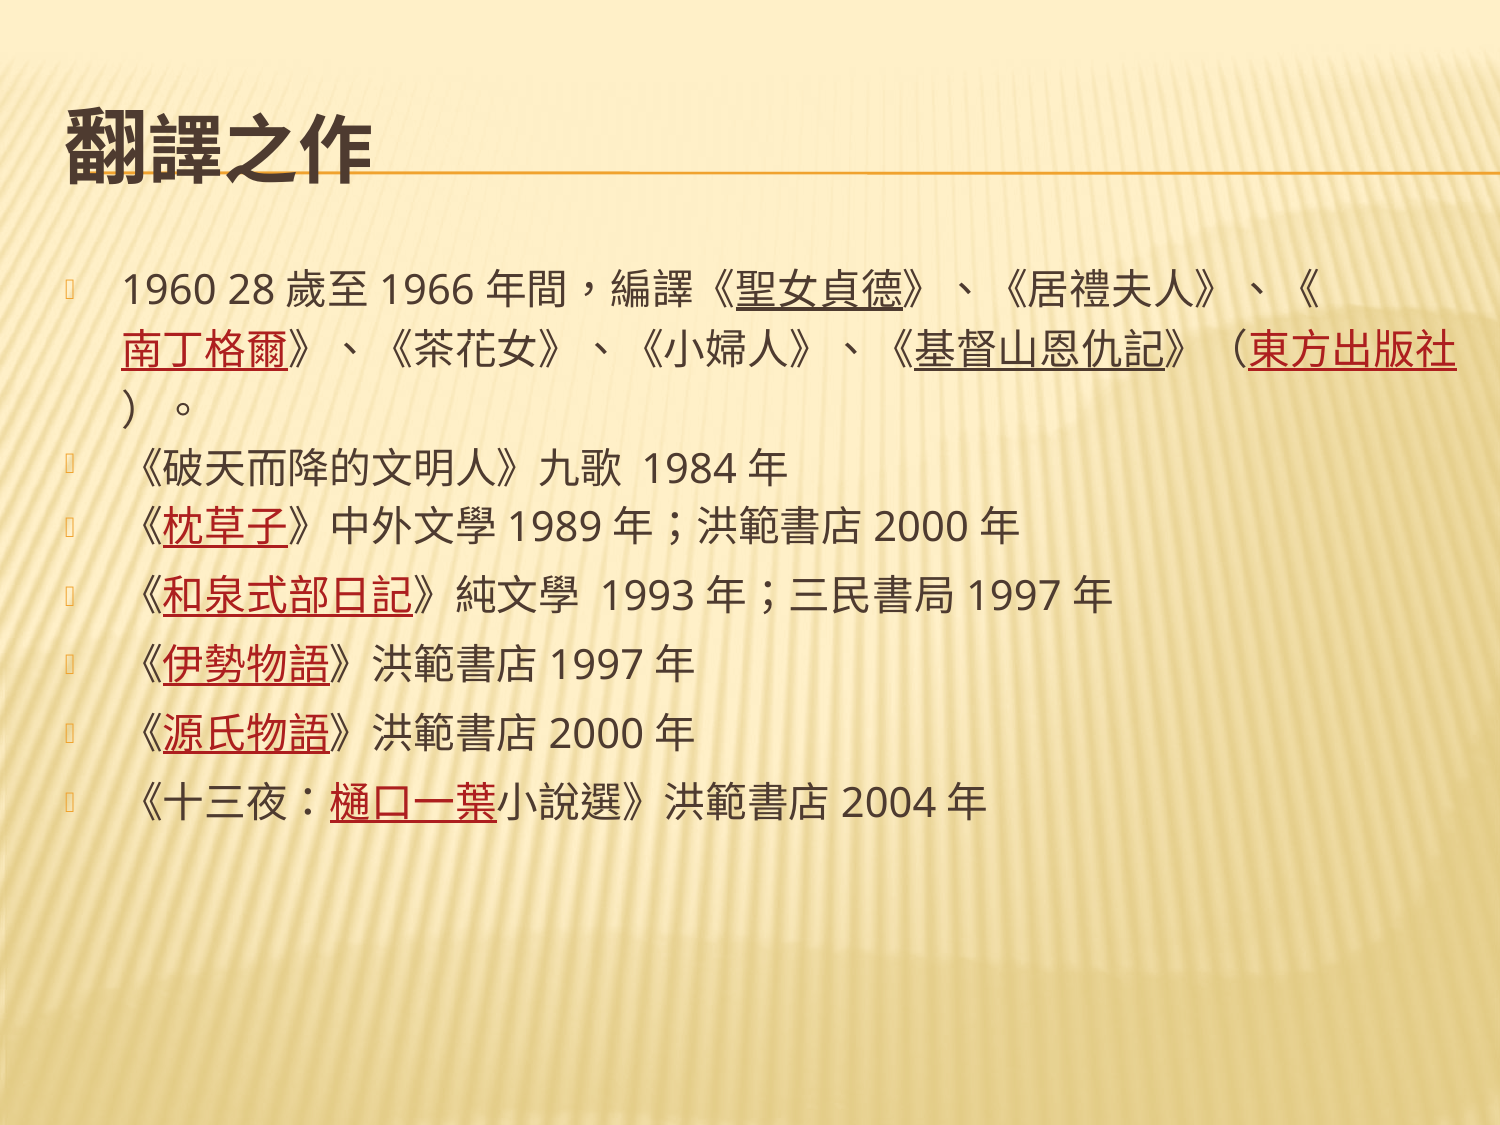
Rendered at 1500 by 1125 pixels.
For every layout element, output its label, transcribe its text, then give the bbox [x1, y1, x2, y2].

list 1960 28歲至1966年間，編譯《聖女貞德》、《居禮夫人》、《南丁格爾》、《茶花女》、《小婦人》、《基督山恩仇記》（東方出版社）。 《破天而降的文明人》九歌 1984年 《枕草子》中外文學1989年；洪範書店2000年 《和泉式部日記》純文學 1993年；三民書局1997年 《伊勢物語》洪範書店1997年 《源氏物語》洪範書店2000年 《十三夜：樋口一葉小說選》洪範書店2004年 [50, 254, 1475, 998]
title 翻譯之作 [50, 75, 1475, 213]
